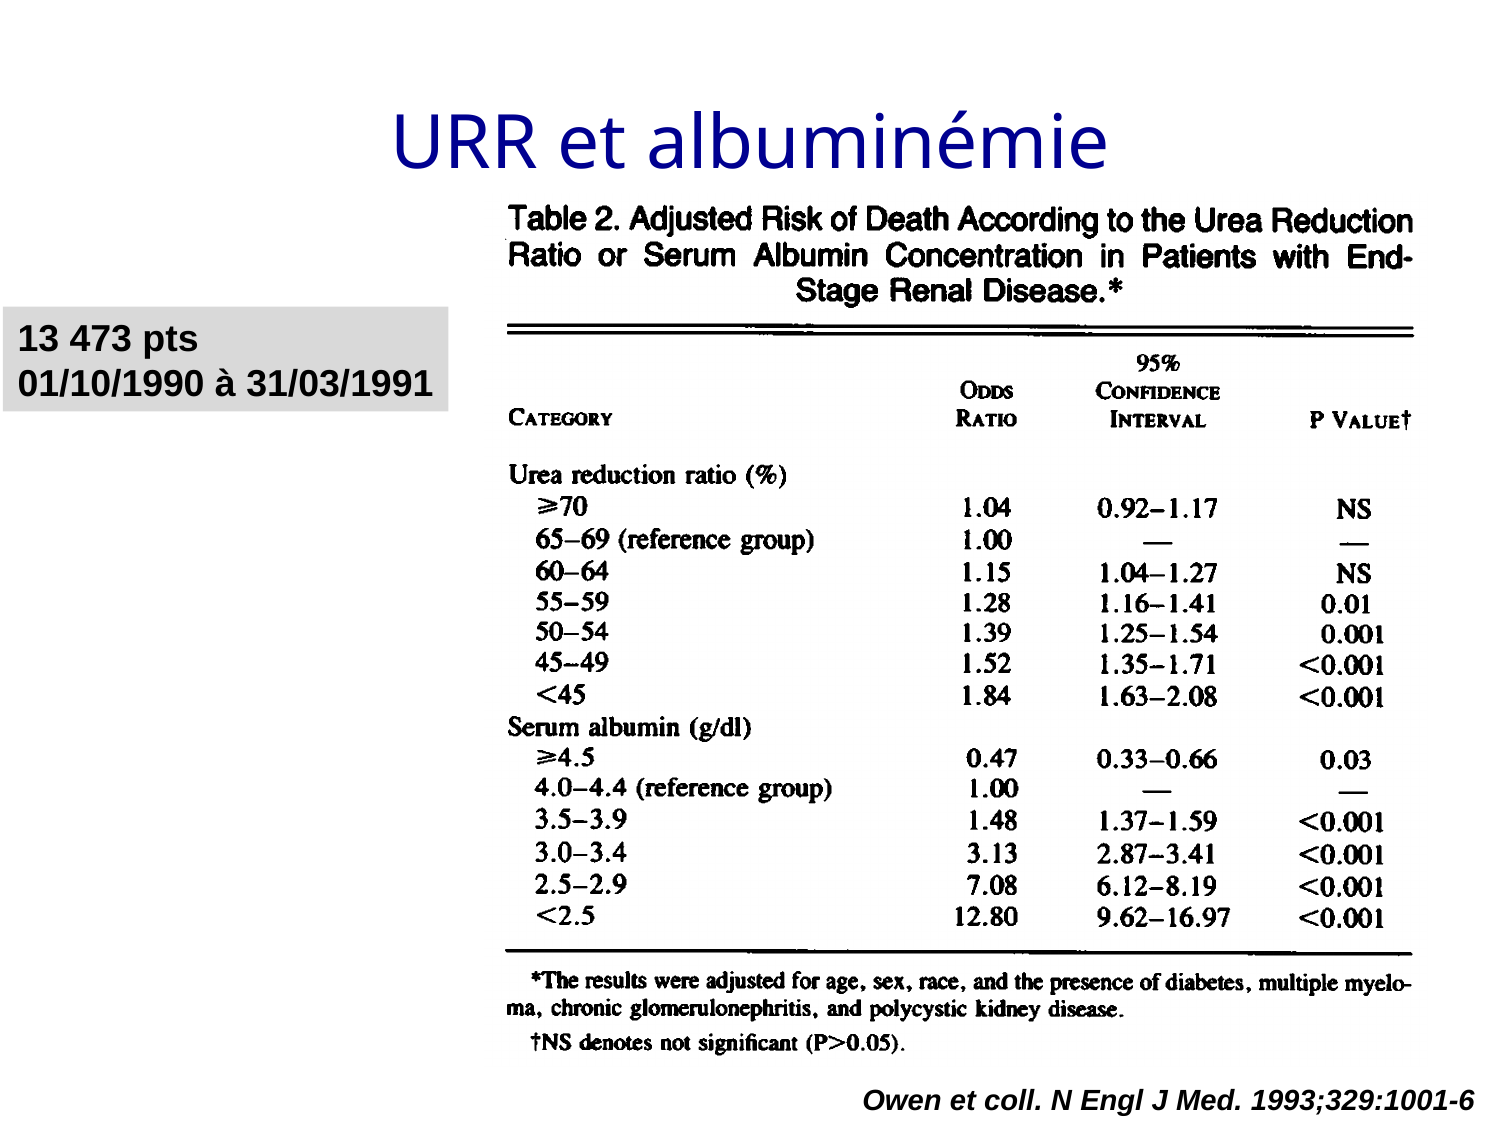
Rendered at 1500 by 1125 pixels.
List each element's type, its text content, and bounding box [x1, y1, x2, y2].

title URR et albuminémie [75, 45, 1425, 233]
text_box 13 473 pts 01/10/1990 à 31/03/1991 [2, 306, 449, 412]
picture [484, 193, 1428, 1067]
text_box Owen et coll. N Engl J Med. 1993;329:1001-6 [847, 1073, 1499, 1124]
